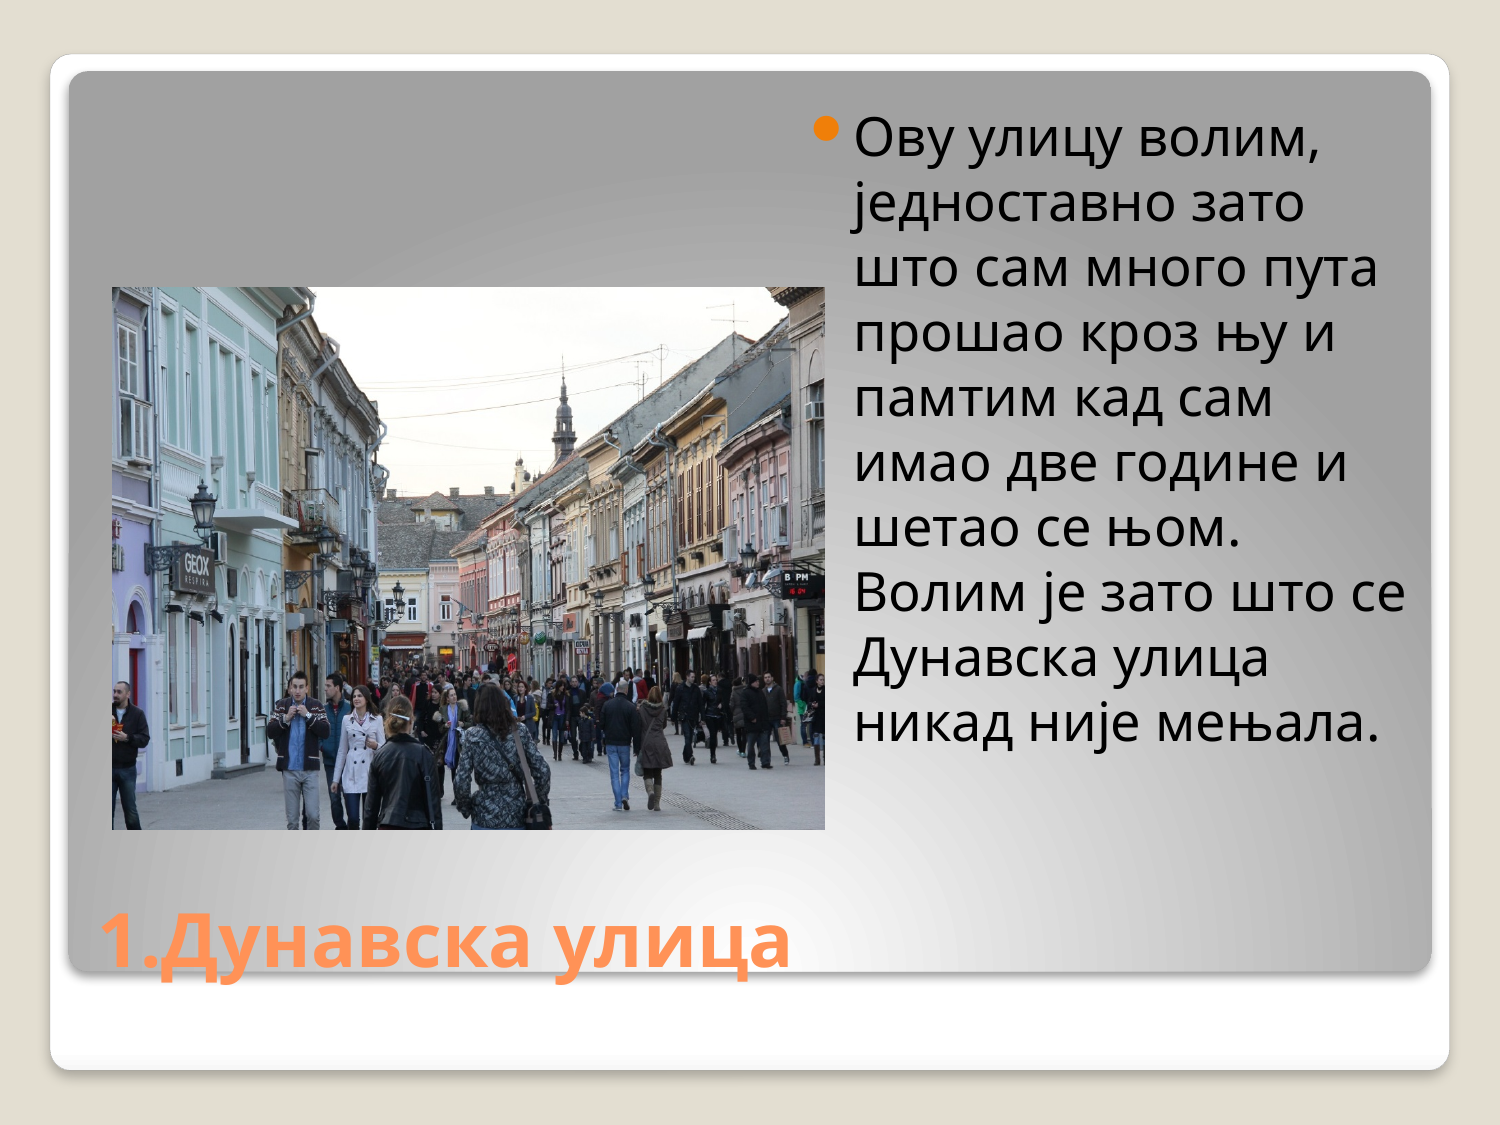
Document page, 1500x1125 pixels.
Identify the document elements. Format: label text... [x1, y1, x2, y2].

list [112, 287, 826, 830]
list Ову улицу волим, једноставно зато што сам много пута прошао кроз њу и памтим кад сам имао две године и шетао се њом. Волим је зато што се Дунавска улица никад није мењала. [780, 86, 1426, 807]
title 1.Дунавска улица [82, 817, 1425, 991]
